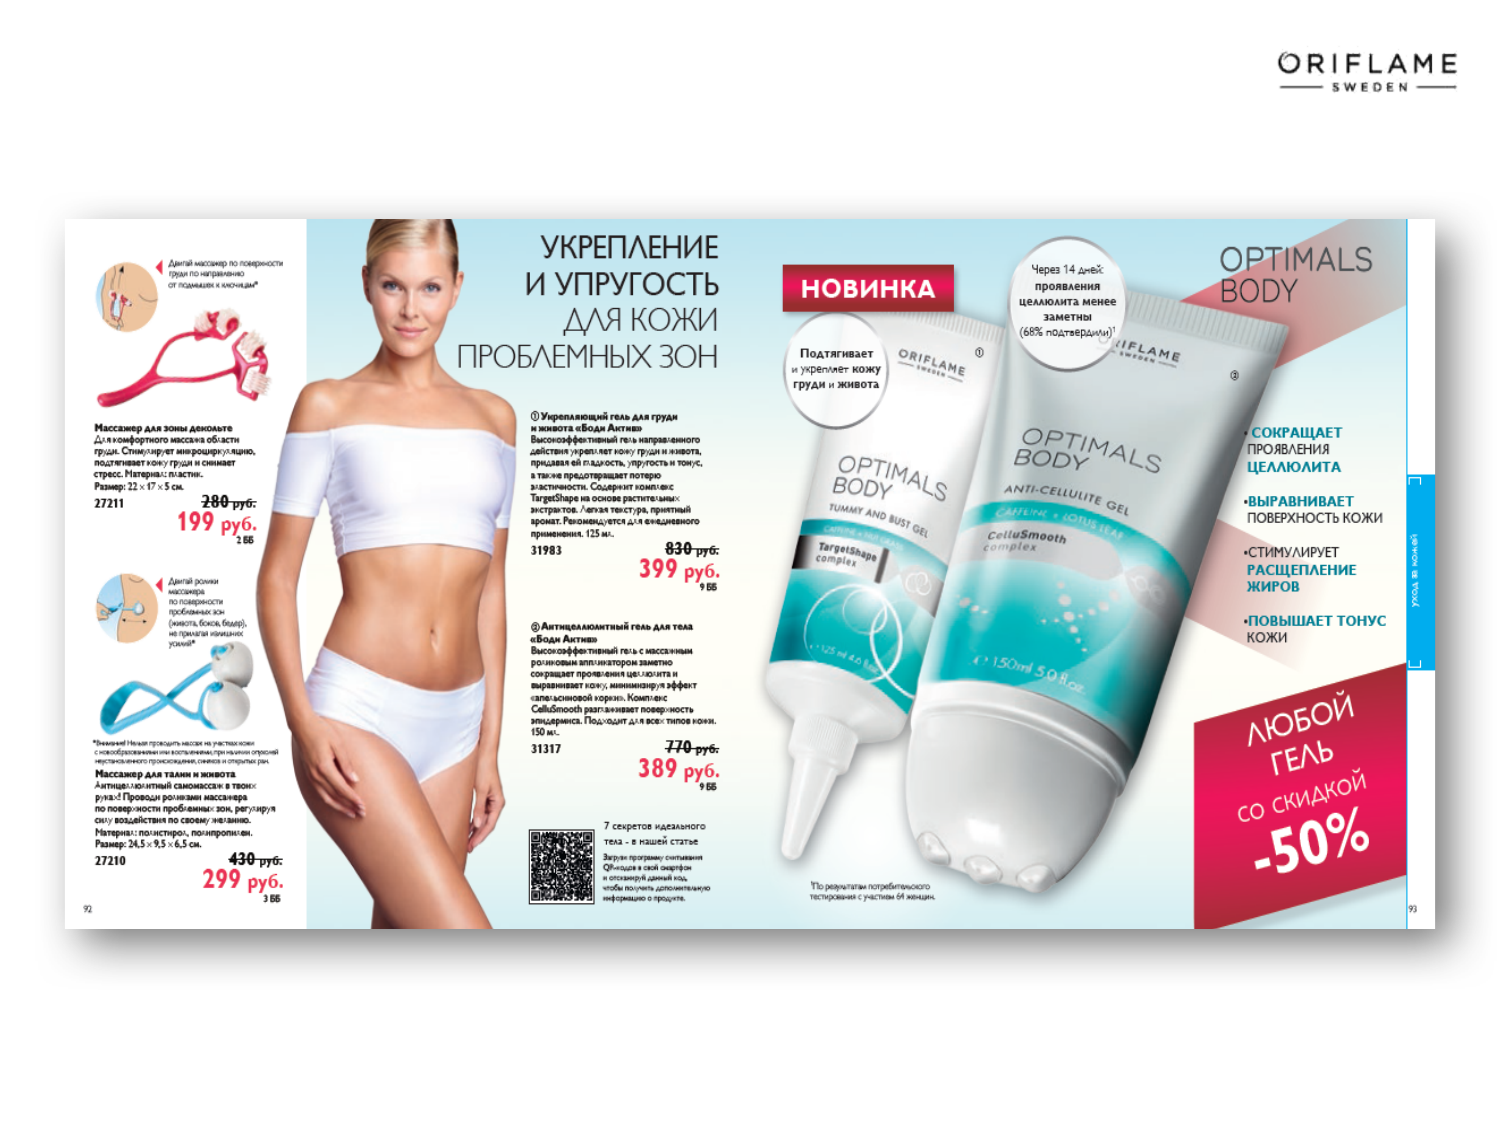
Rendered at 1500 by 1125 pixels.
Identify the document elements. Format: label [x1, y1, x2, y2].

picture [64, 219, 1436, 929]
picture [1257, 30, 1478, 113]
